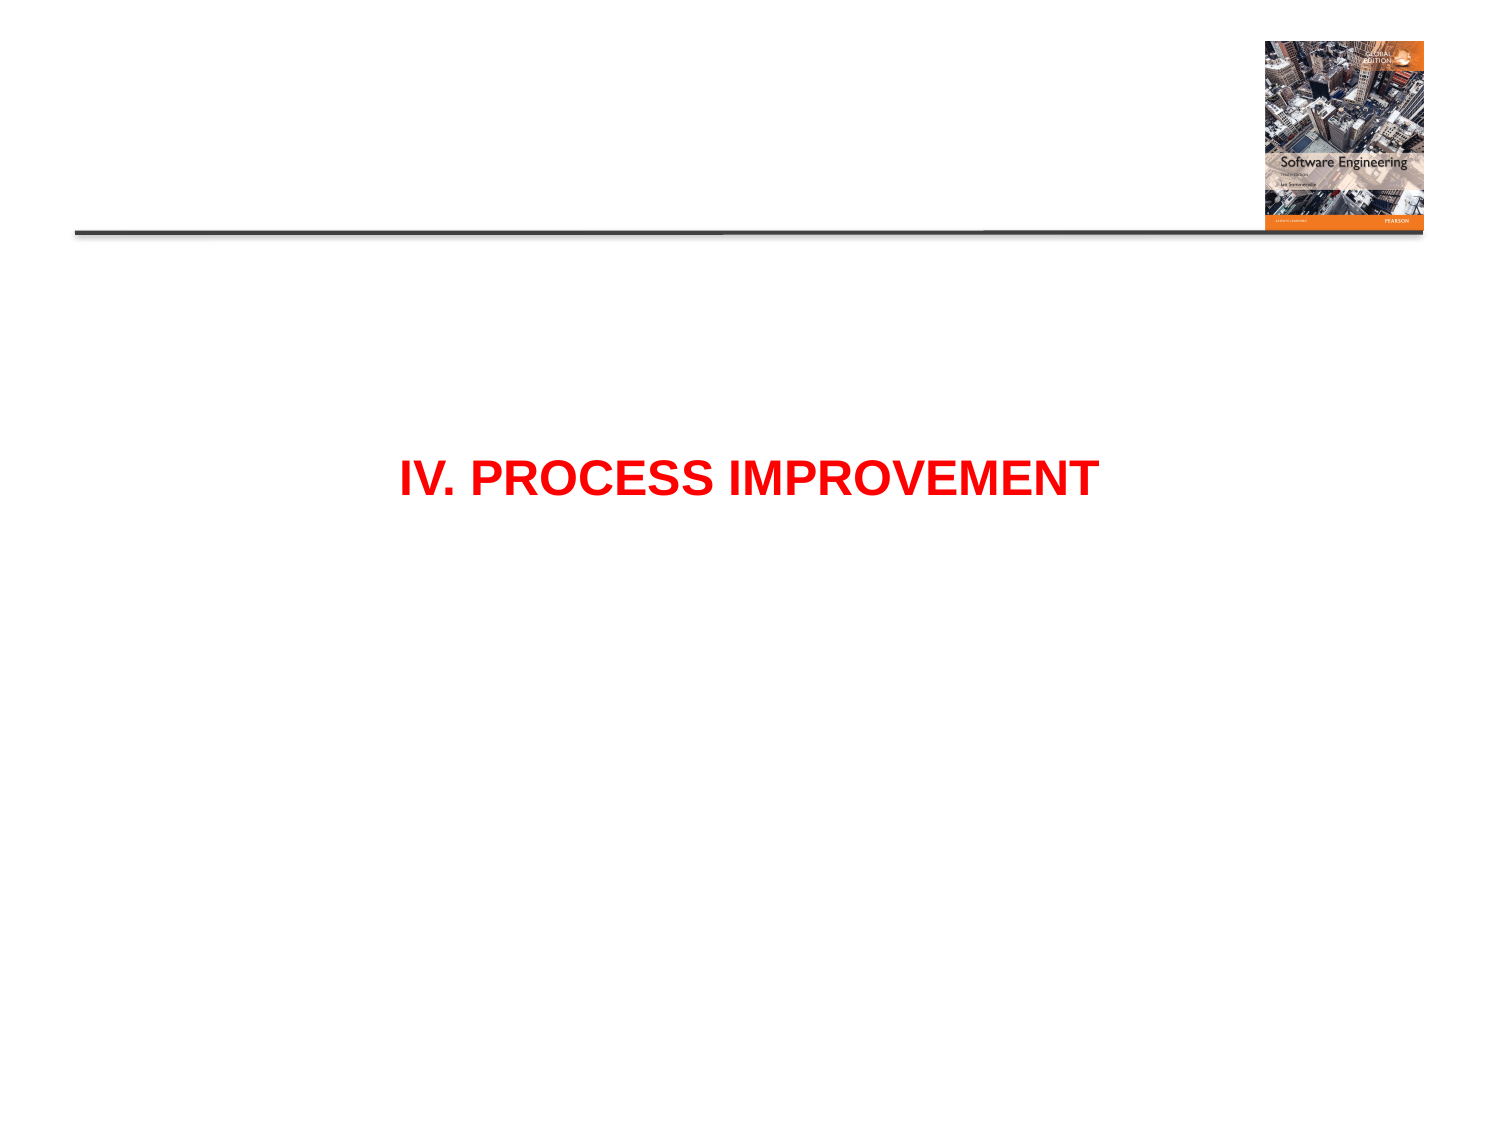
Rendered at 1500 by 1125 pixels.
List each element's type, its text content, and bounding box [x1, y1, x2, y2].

picture [1265, 41, 1424, 231]
title IV. PROCESS IMPROVEMENT [74, 381, 1426, 570]
